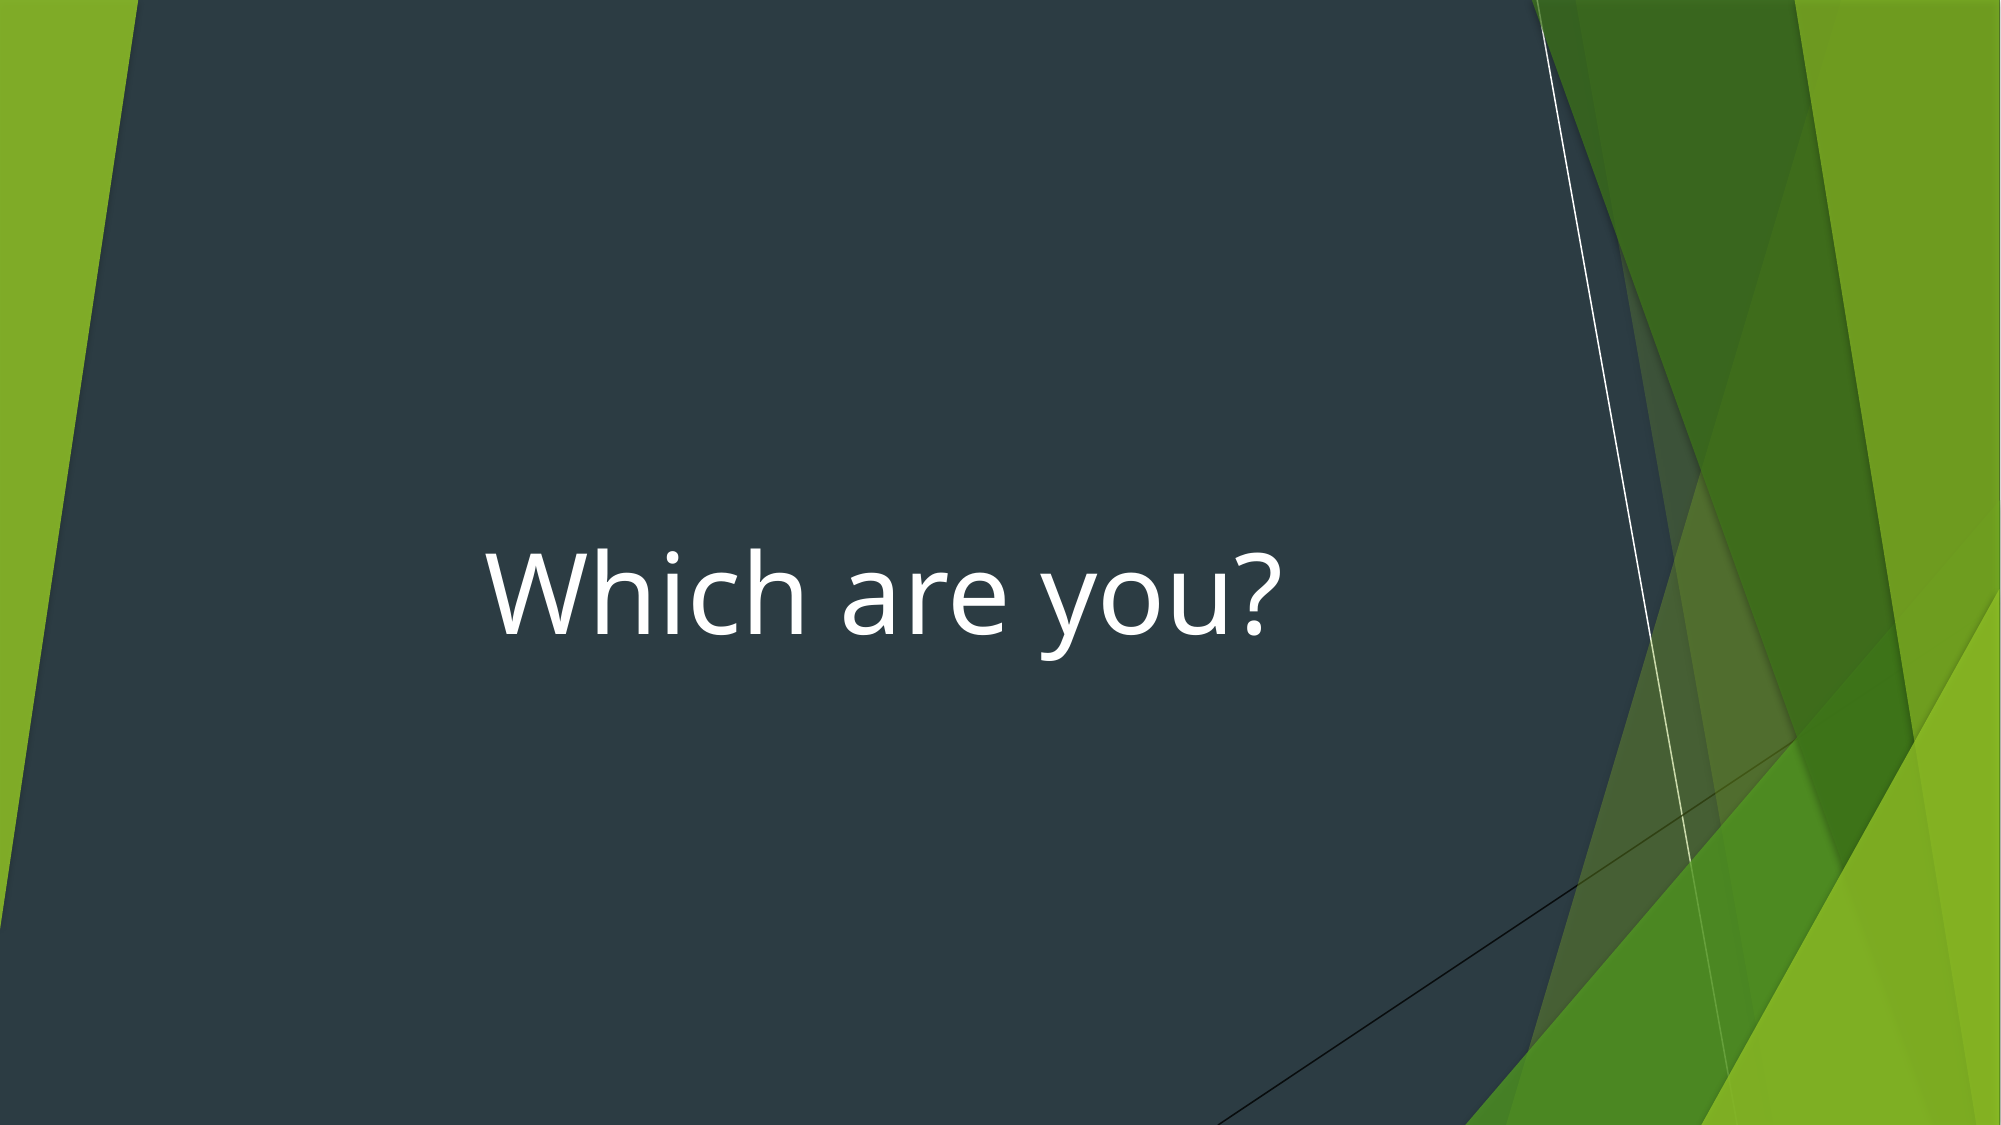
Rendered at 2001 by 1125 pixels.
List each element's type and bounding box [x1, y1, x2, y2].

text_box [0, 0, 2000, 1125]
